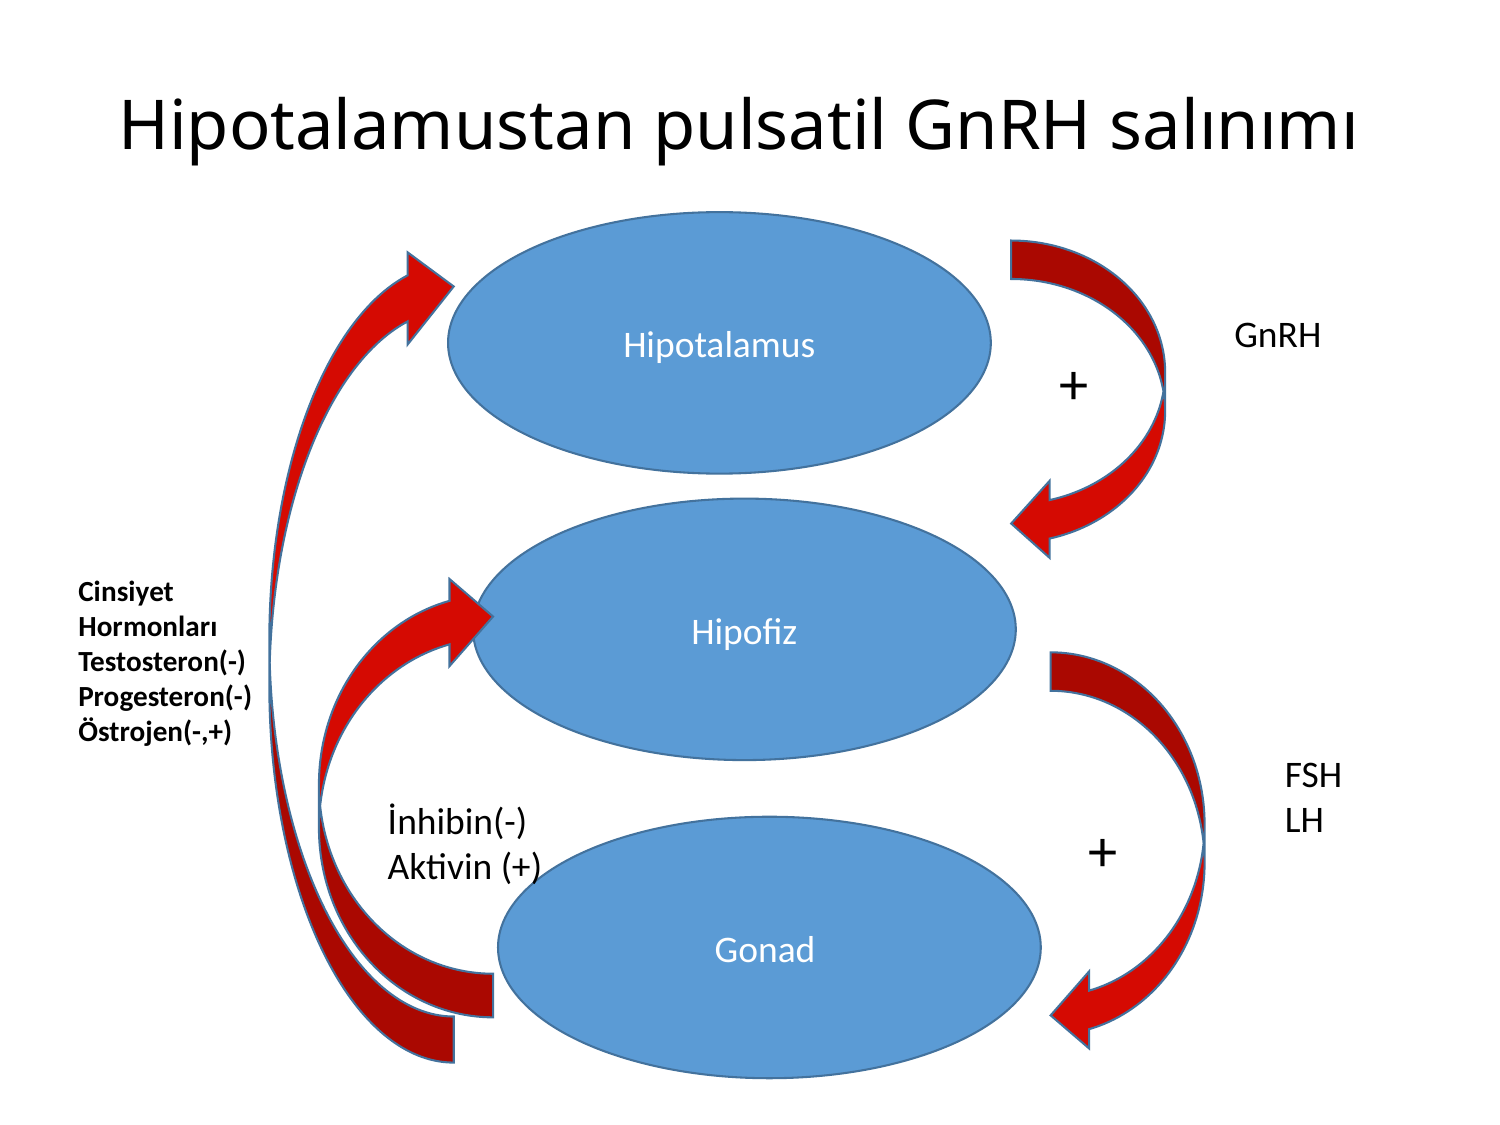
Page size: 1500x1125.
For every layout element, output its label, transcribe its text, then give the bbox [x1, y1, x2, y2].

text_box [272, 250, 456, 564]
text_box İnhibin(-) Aktivin (+) [372, 789, 588, 940]
text_box [1009, 469, 1151, 561]
title Hipotalamustan pulsatil GnRH salınımı [103, 59, 1397, 278]
text_box [317, 576, 495, 1019]
text_box Cinsiyet Hormonları Testosteron(-) Progesteron(-) Östrojen(-,+) [63, 564, 301, 800]
text_box + [1073, 805, 1189, 936]
text_box [276, 800, 455, 1064]
text_box GnRH [1219, 302, 1397, 363]
text_box Hipofiz [473, 497, 1017, 762]
text_box [1049, 651, 1206, 1051]
text_box Gonad [496, 815, 1042, 1080]
text_box + [1045, 339, 1160, 469]
text_box [1010, 239, 1167, 449]
text_box Hipotalamus [447, 211, 992, 475]
text_box FSH LH [1270, 742, 1448, 848]
